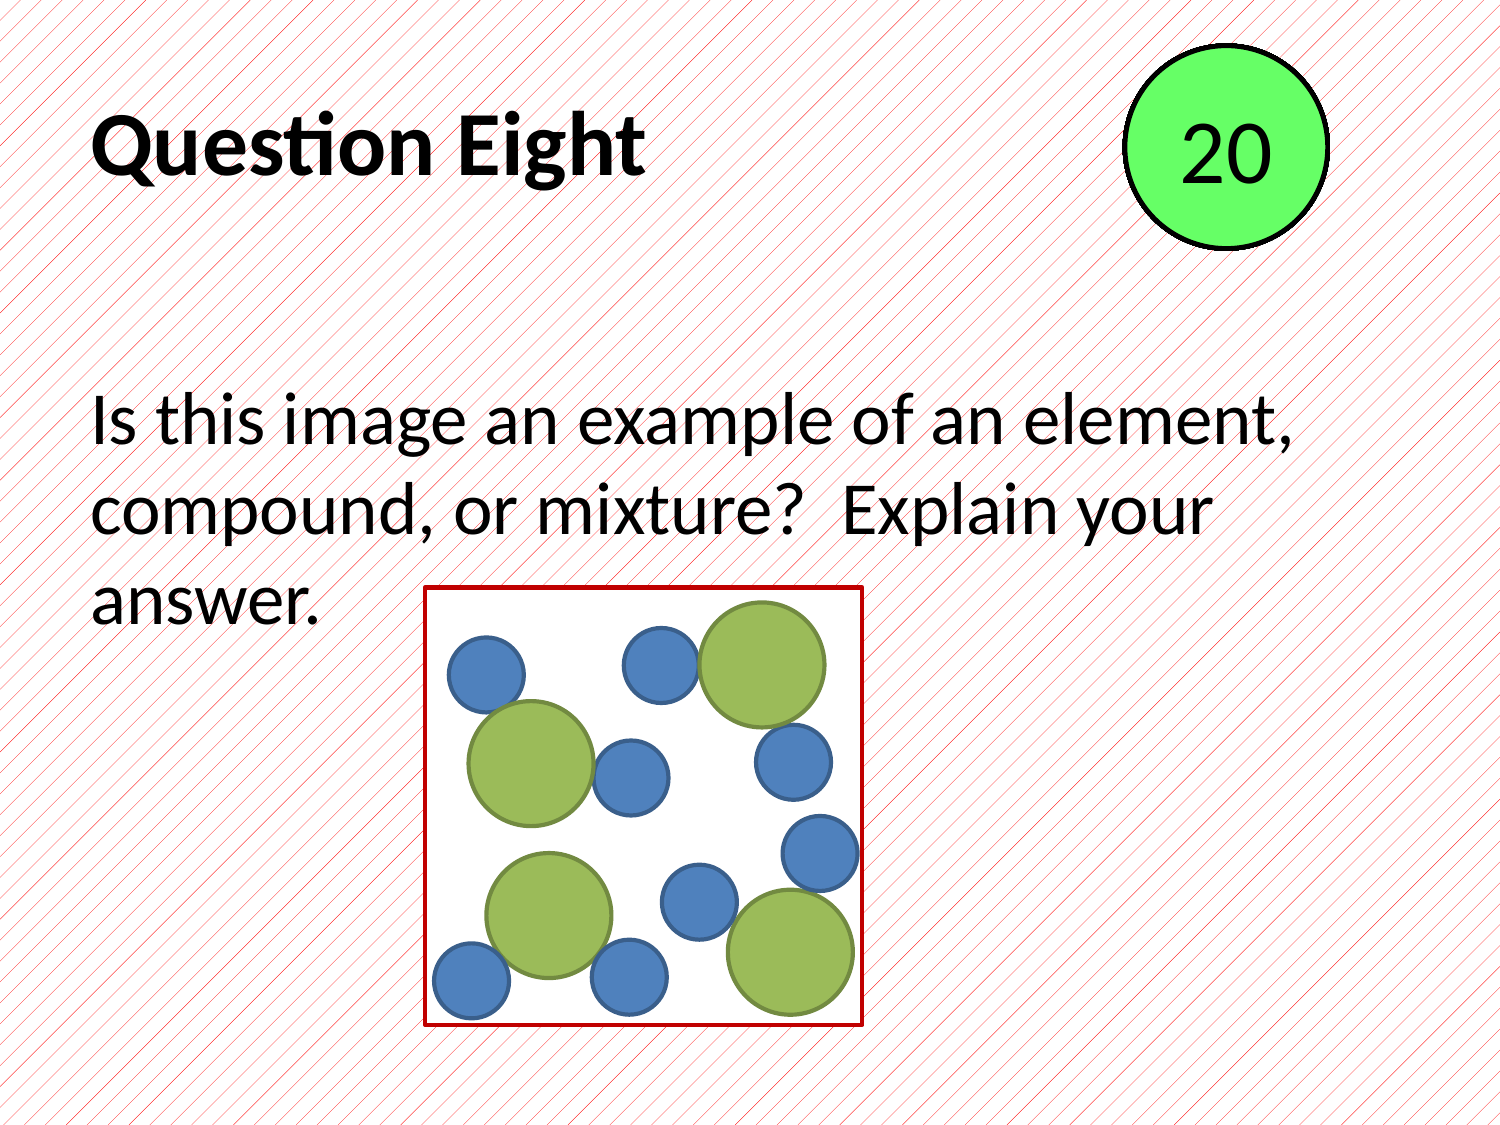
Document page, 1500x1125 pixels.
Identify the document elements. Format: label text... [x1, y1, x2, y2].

title Question Eight [75, 45, 1219, 233]
text_box [725, 887, 855, 1017]
text_box [592, 738, 671, 818]
text_box [659, 862, 739, 942]
title Question Eight [1234, 45, 1425, 233]
text_box [621, 625, 699, 706]
text_box [697, 600, 827, 730]
text_box [753, 722, 834, 802]
text_box [484, 850, 614, 981]
text_box [589, 937, 669, 1017]
text_box [780, 813, 860, 894]
text_box 20 [1125, 45, 1328, 249]
text_box [446, 635, 526, 715]
text_box [431, 941, 512, 1021]
list Is this image an example of an element, compound, or mixture? Explain your answer. [75, 362, 1425, 1005]
text_box [466, 699, 596, 829]
text_box [423, 585, 864, 1027]
